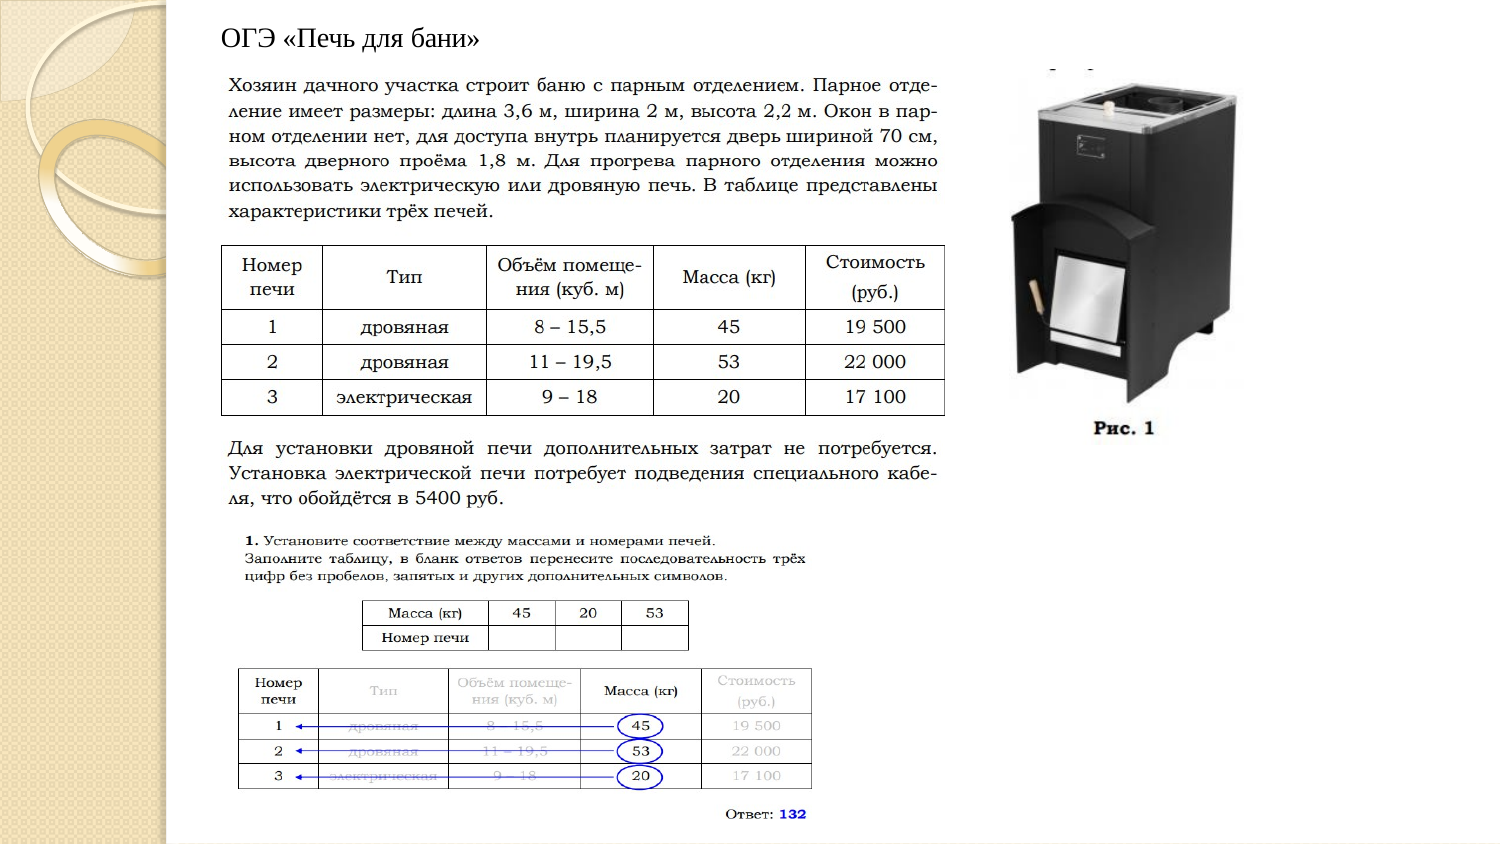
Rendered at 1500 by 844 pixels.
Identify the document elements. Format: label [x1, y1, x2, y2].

text_box [0, 0, 1500, 844]
picture [237, 535, 812, 820]
picture [221, 77, 945, 508]
picture [1009, 69, 1245, 445]
